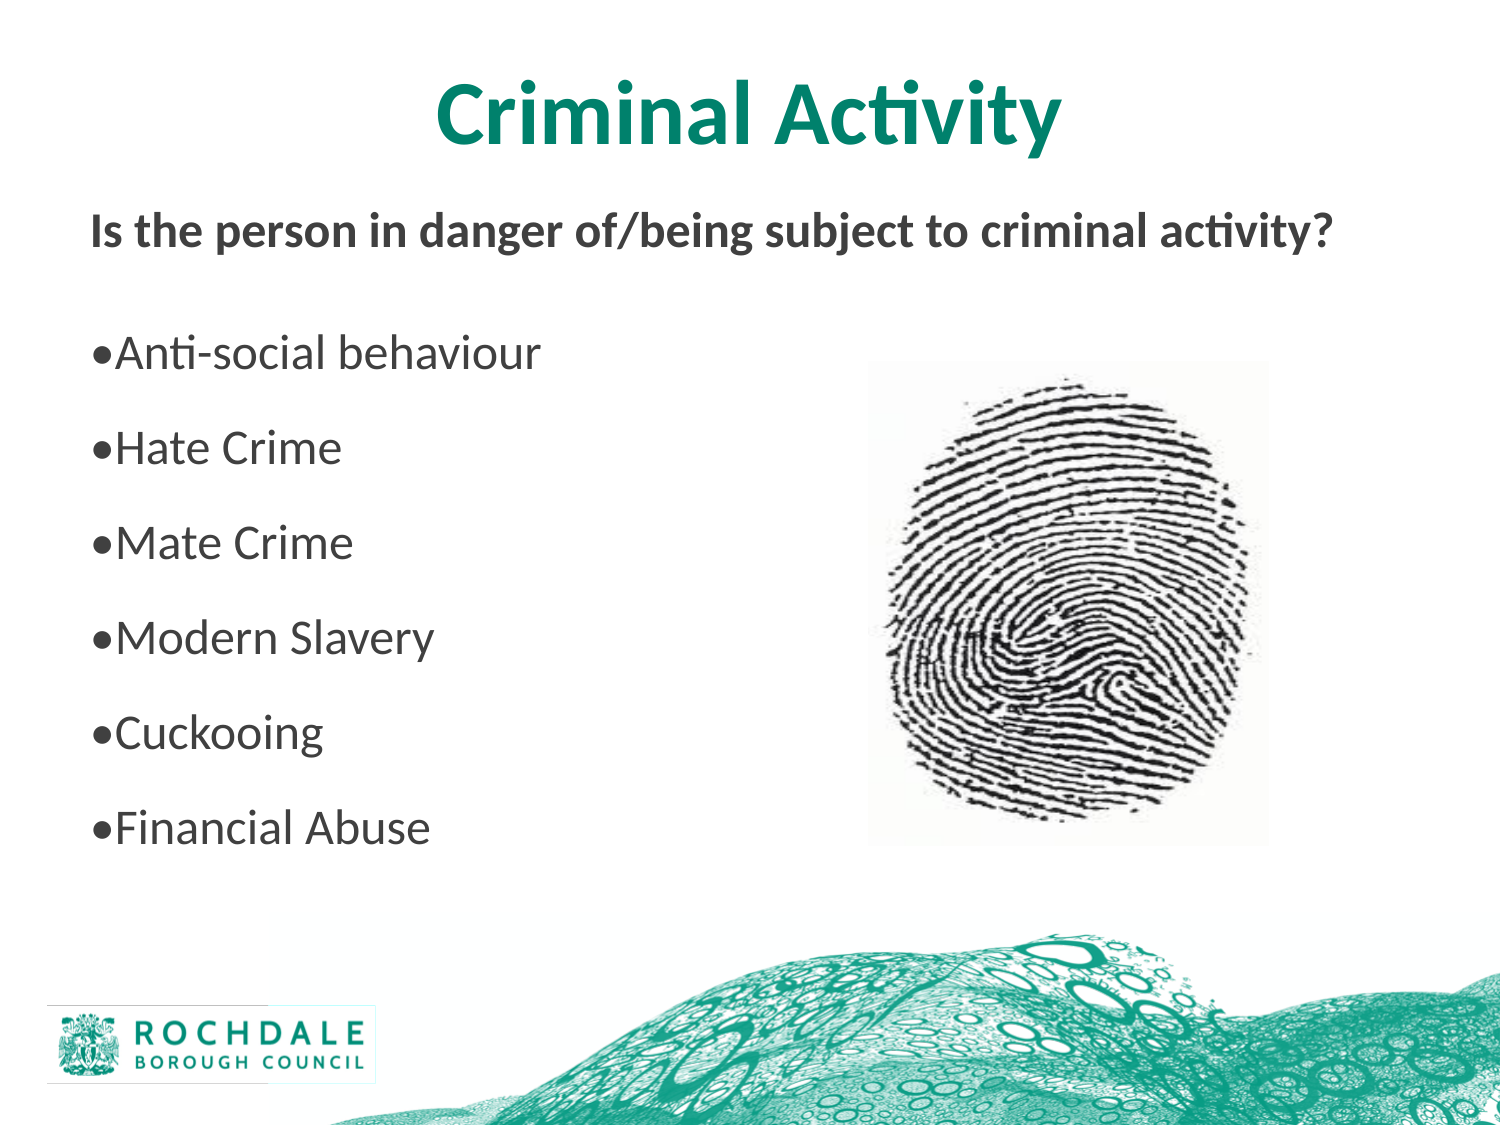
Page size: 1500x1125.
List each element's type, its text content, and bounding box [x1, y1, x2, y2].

list Is the person in danger of/being subject to criminal activity? •Anti-social behaviour •Hate Crime •Mate Crime •Modern Slavery •Cuckooing •Financial Abuse [75, 189, 1425, 909]
picture [47, 912, 1500, 1125]
picture [867, 361, 1269, 846]
title Criminal Activity [75, 45, 1425, 158]
